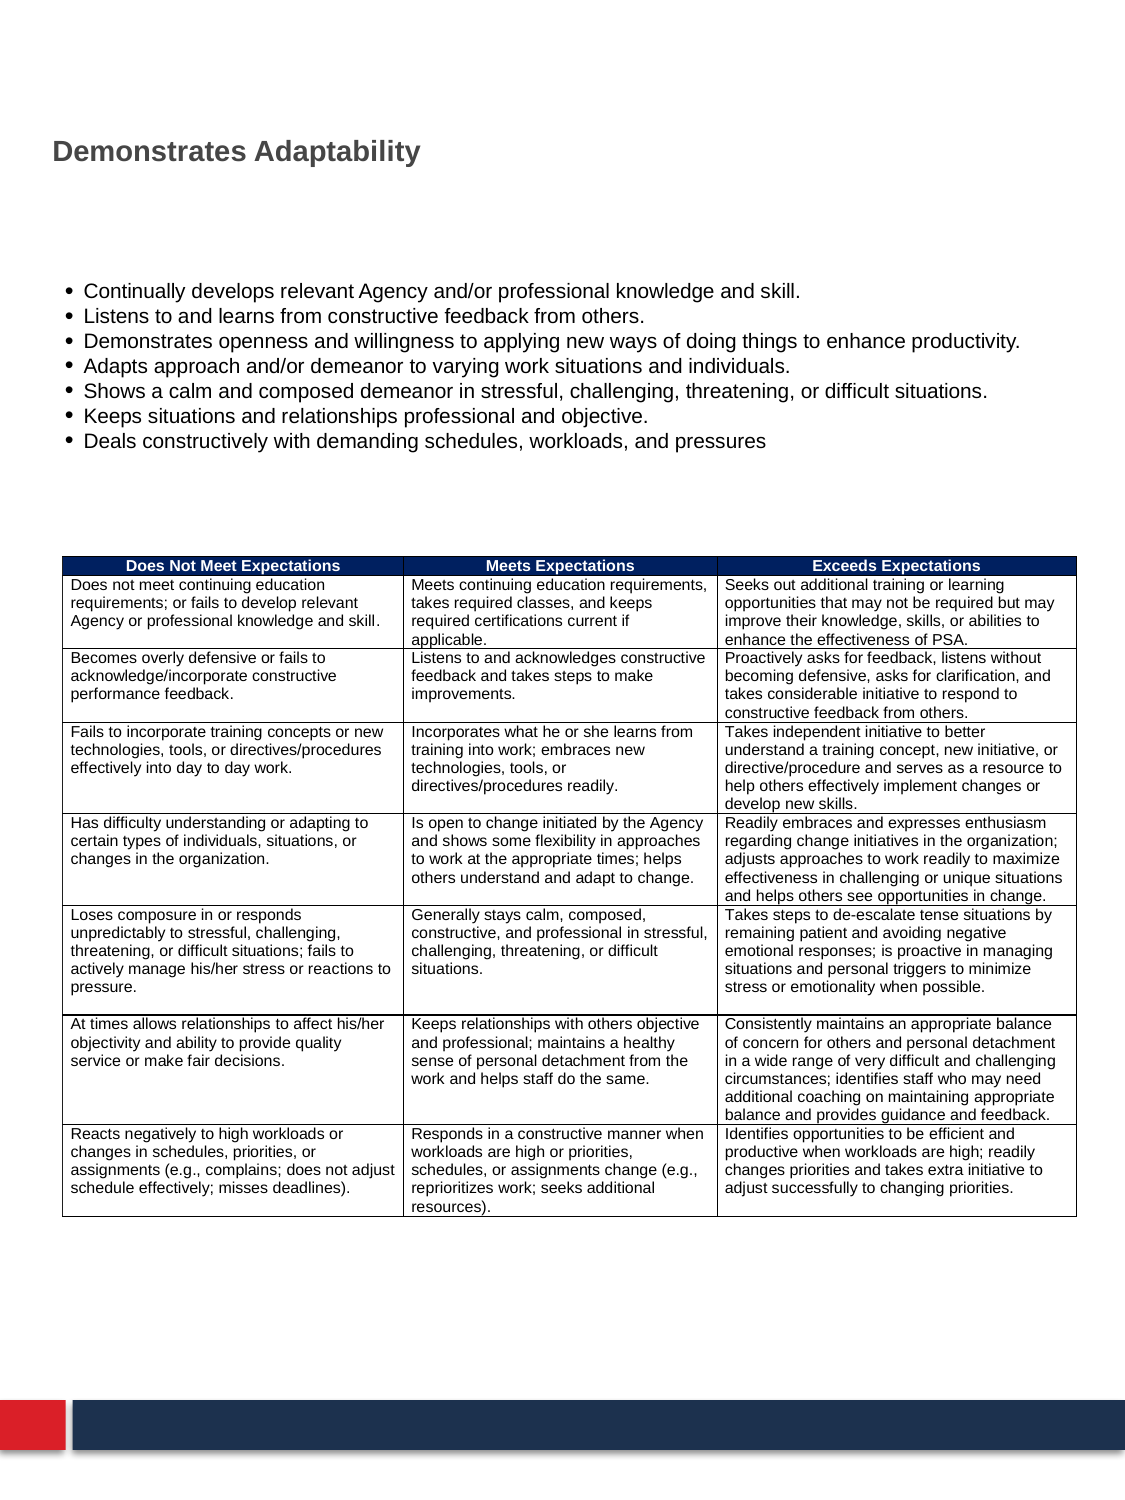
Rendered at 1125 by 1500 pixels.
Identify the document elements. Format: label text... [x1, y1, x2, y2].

text_box Continually develops relevant Agency and/or professional knowledge and skill. Listens to and learns from constructive feedback from others. Demonstrates openness and willingness to applying new ways of doing things to enhance productivity. Adapts approach and/or demeanor to varying work situations and individuals. Shows a calm and composed demeanor in stressful, challenging, threatening, or difficult situations. Keeps situations and relationships professional and objective. Deals constructively with demanding schedules, workloads, and pressures [50, 270, 1063, 461]
title Demonstrates Adaptability [37, 112, 925, 188]
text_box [62, 555, 1125, 1328]
